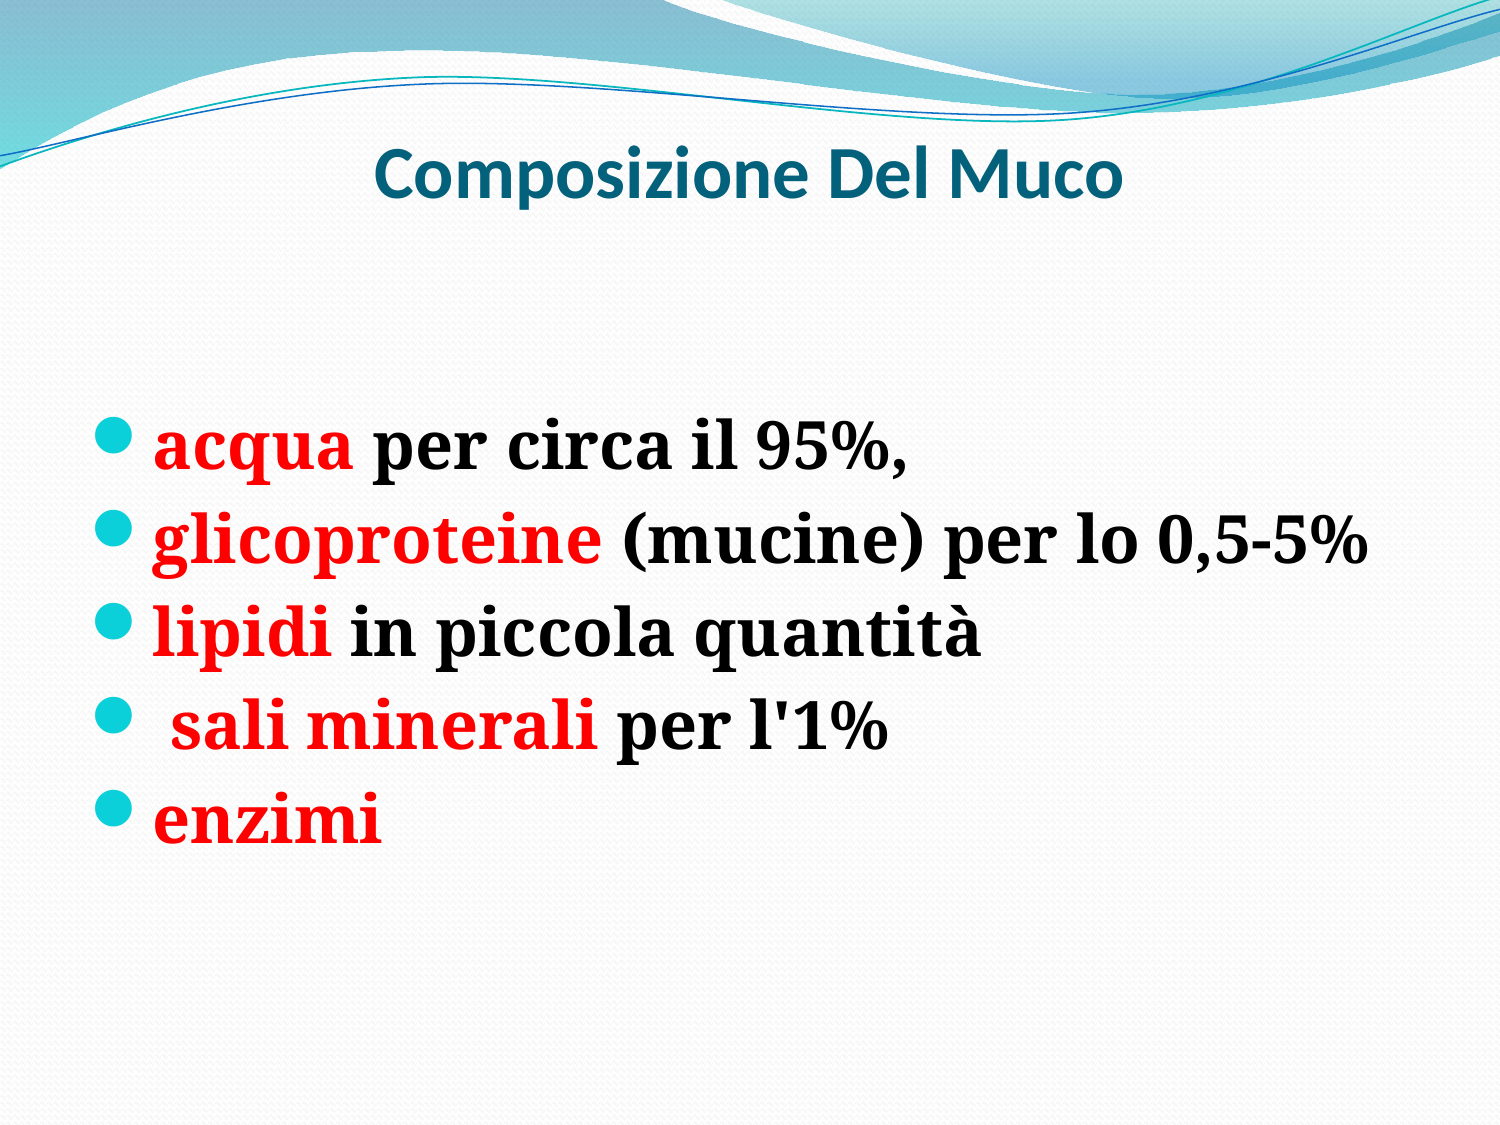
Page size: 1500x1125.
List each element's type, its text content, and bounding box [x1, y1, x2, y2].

list acqua per circa il 95%, glicoproteine (mucine) per lo 0,5-5% lipidi in piccola quantità sali minerali per l'1% enzimi [75, 317, 1425, 1038]
title Composizione Del Muco [75, 115, 1425, 303]
